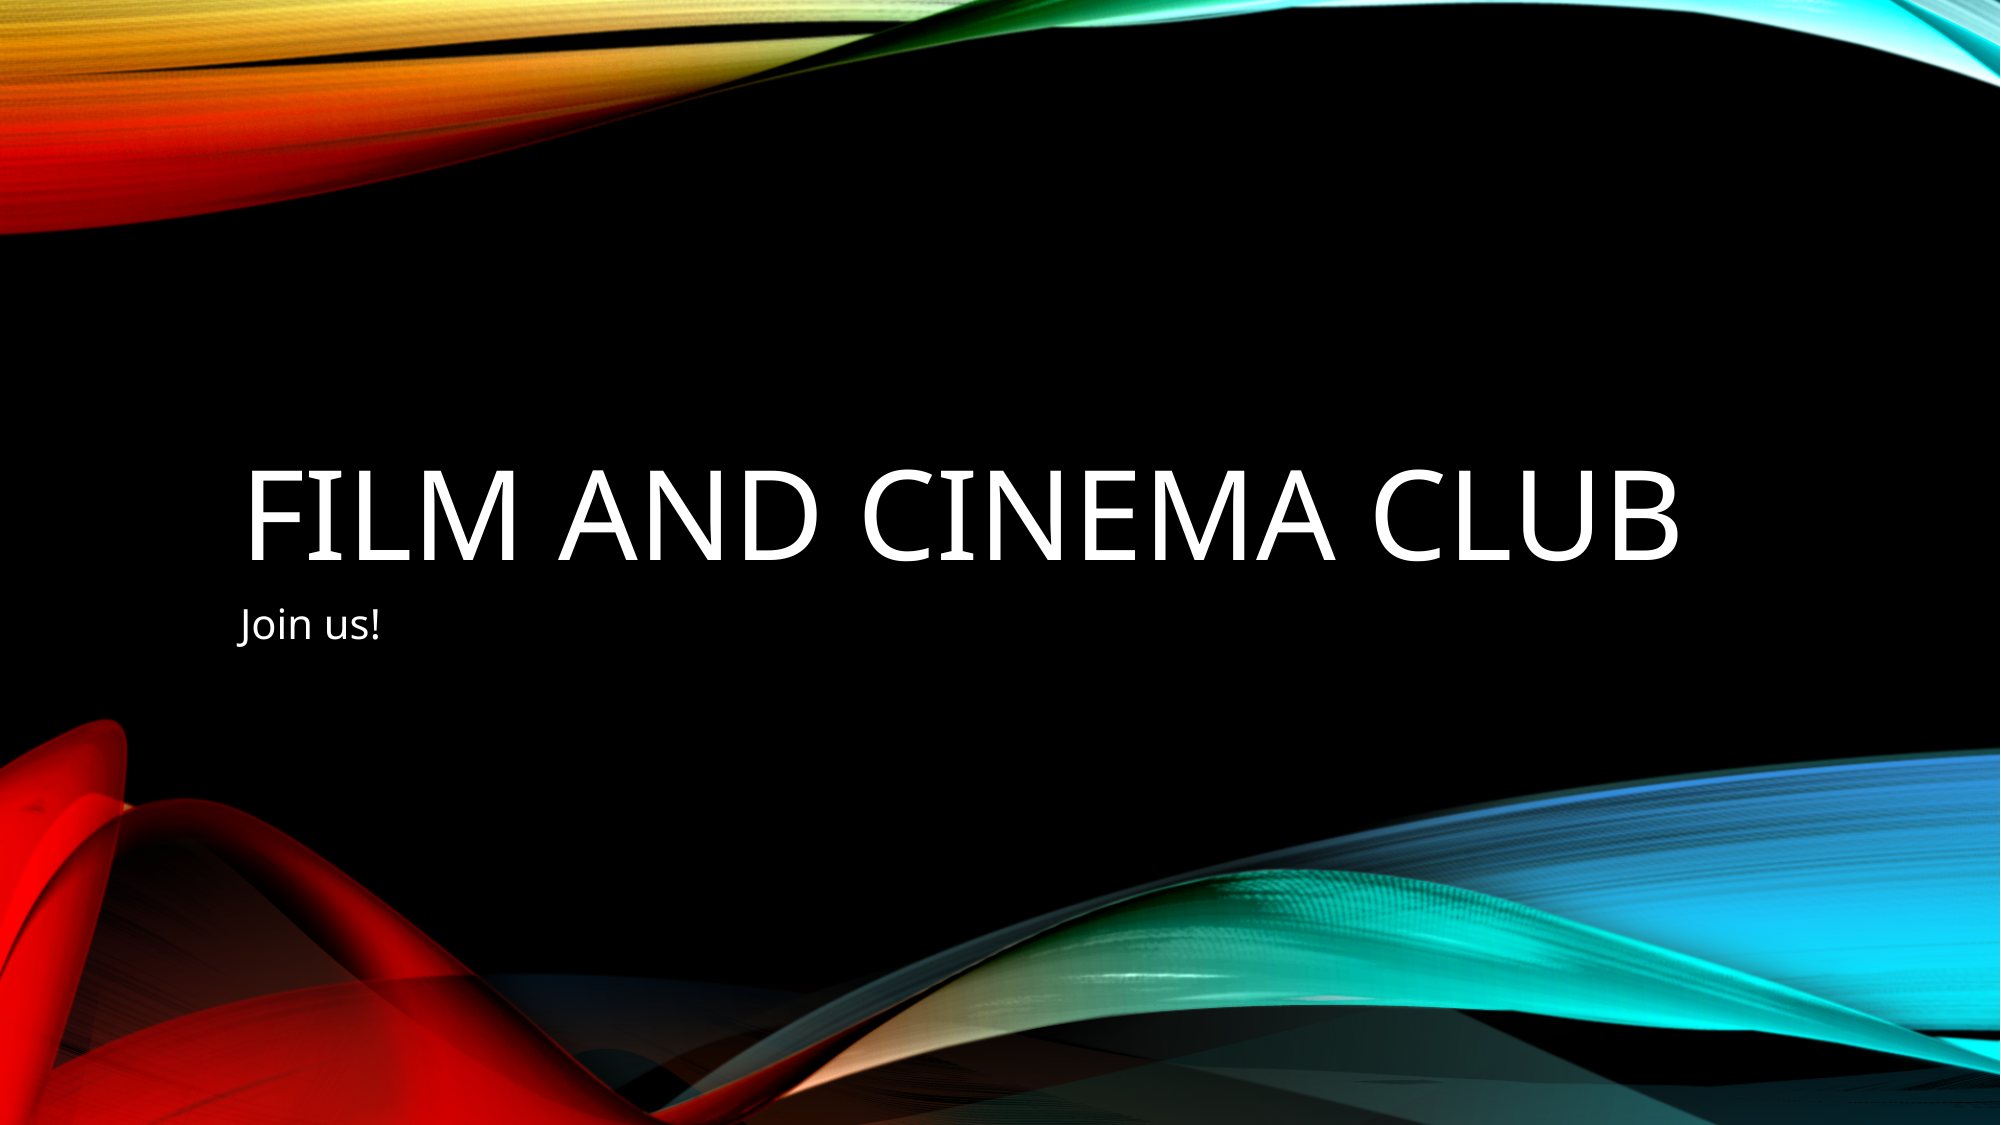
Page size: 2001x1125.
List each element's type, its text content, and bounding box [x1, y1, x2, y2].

picture [0, 717, 2000, 1125]
picture [0, 0, 2000, 237]
subtitle Join us! [225, 595, 1775, 709]
title Film and Cinema Club [225, 295, 1775, 595]
